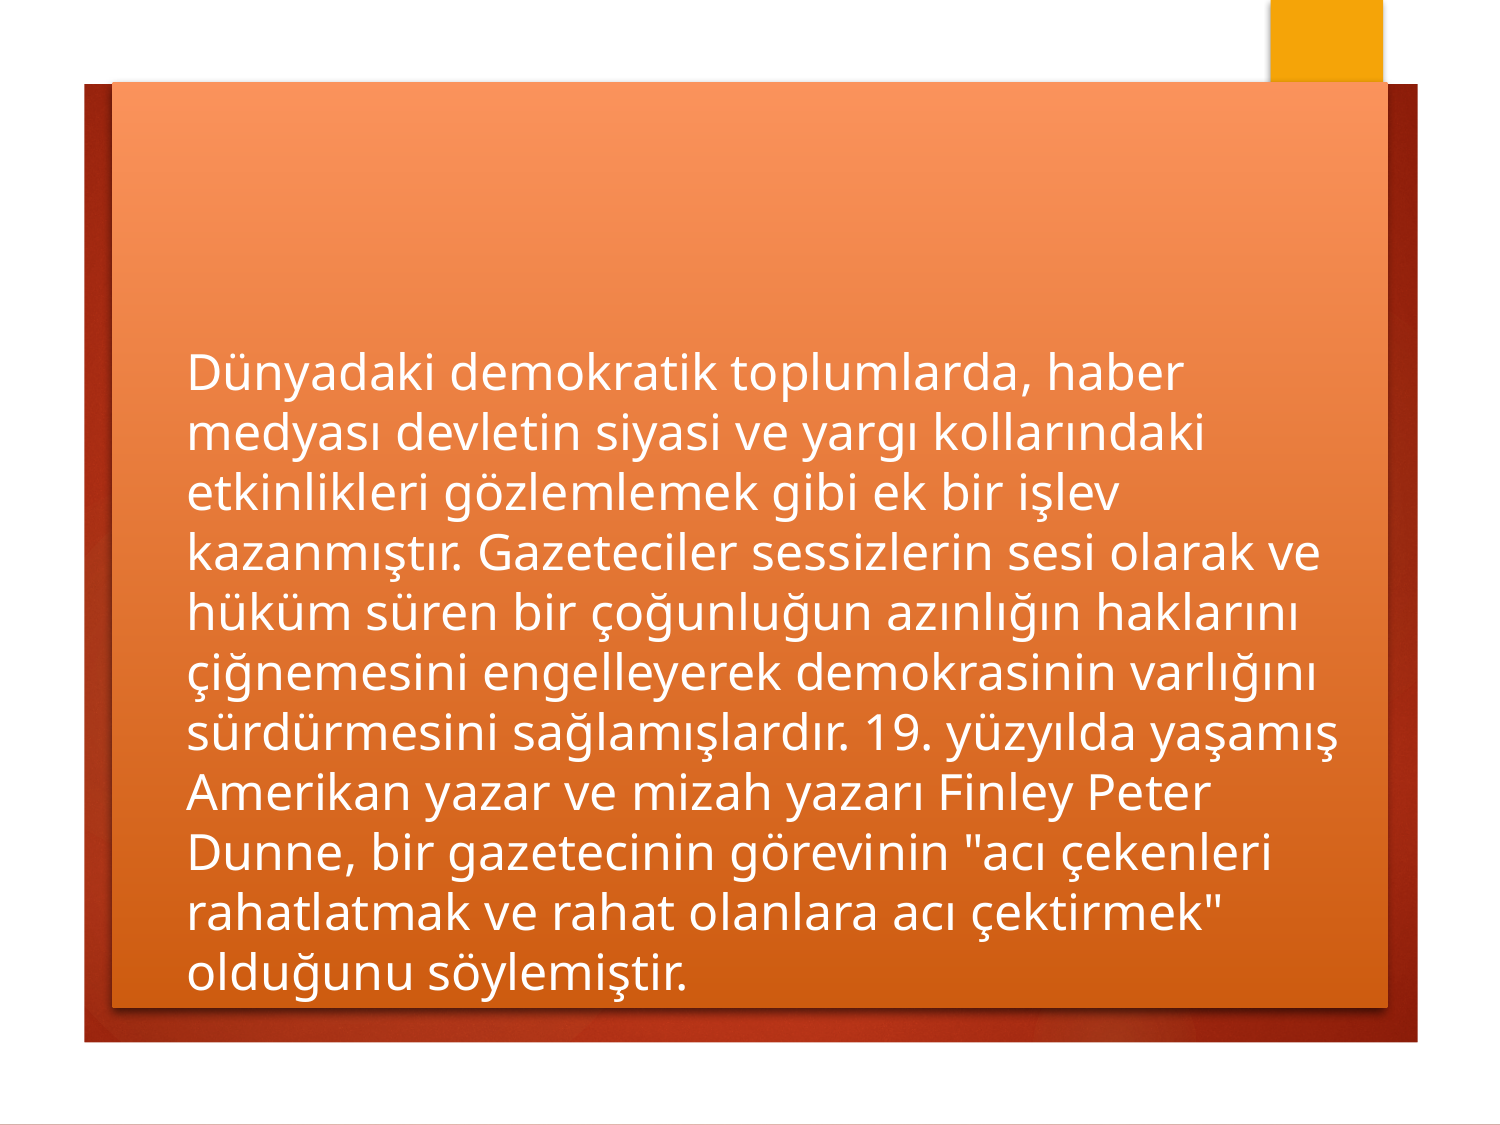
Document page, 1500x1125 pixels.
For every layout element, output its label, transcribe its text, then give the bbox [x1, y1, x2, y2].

title Dünyadaki demokratik toplumlarda, haber medyası devletin siyasi ve yargı kollarındaki etkinlikleri gözlemlemek gibi ek bir işlev kazanmıştır. Gazeteciler sessizlerin sesi olarak ve hüküm süren bir çoğunluğun azınlığın haklarını çiğnemesini engelleyerek demokrasinin varlığını sürdürmesini sağlamışlardır. 19. yüzyılda yaşamış Amerikan yazar ve mizah yazarı Finley Peter Dunne, bir gazetecinin görevinin "acı çekenleri rahatlatmak ve rahat olanlara acı çektirmek" olduğunu söylemiştir. [112, 82, 1388, 1008]
